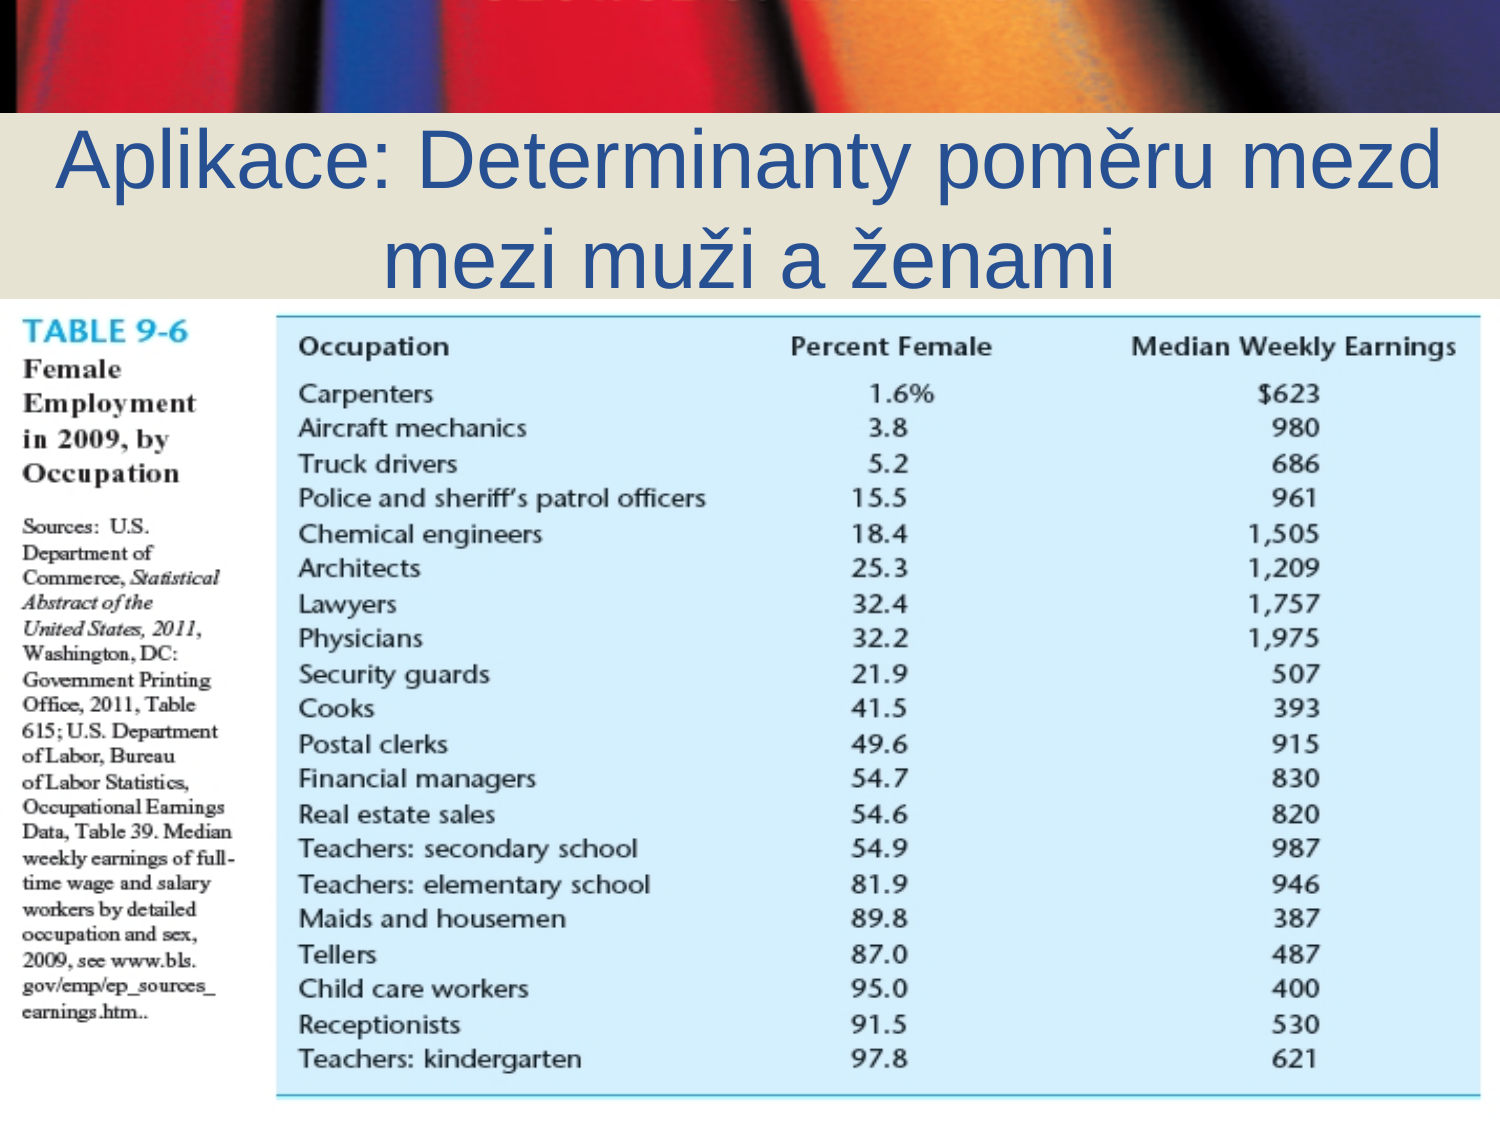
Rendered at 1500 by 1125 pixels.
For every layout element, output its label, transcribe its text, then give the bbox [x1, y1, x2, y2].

picture [0, 0, 1500, 113]
title Aplikace: Determinanty poměru mezd mezi muži a ženami [0, 124, 1500, 299]
picture [0, 299, 1500, 1125]
